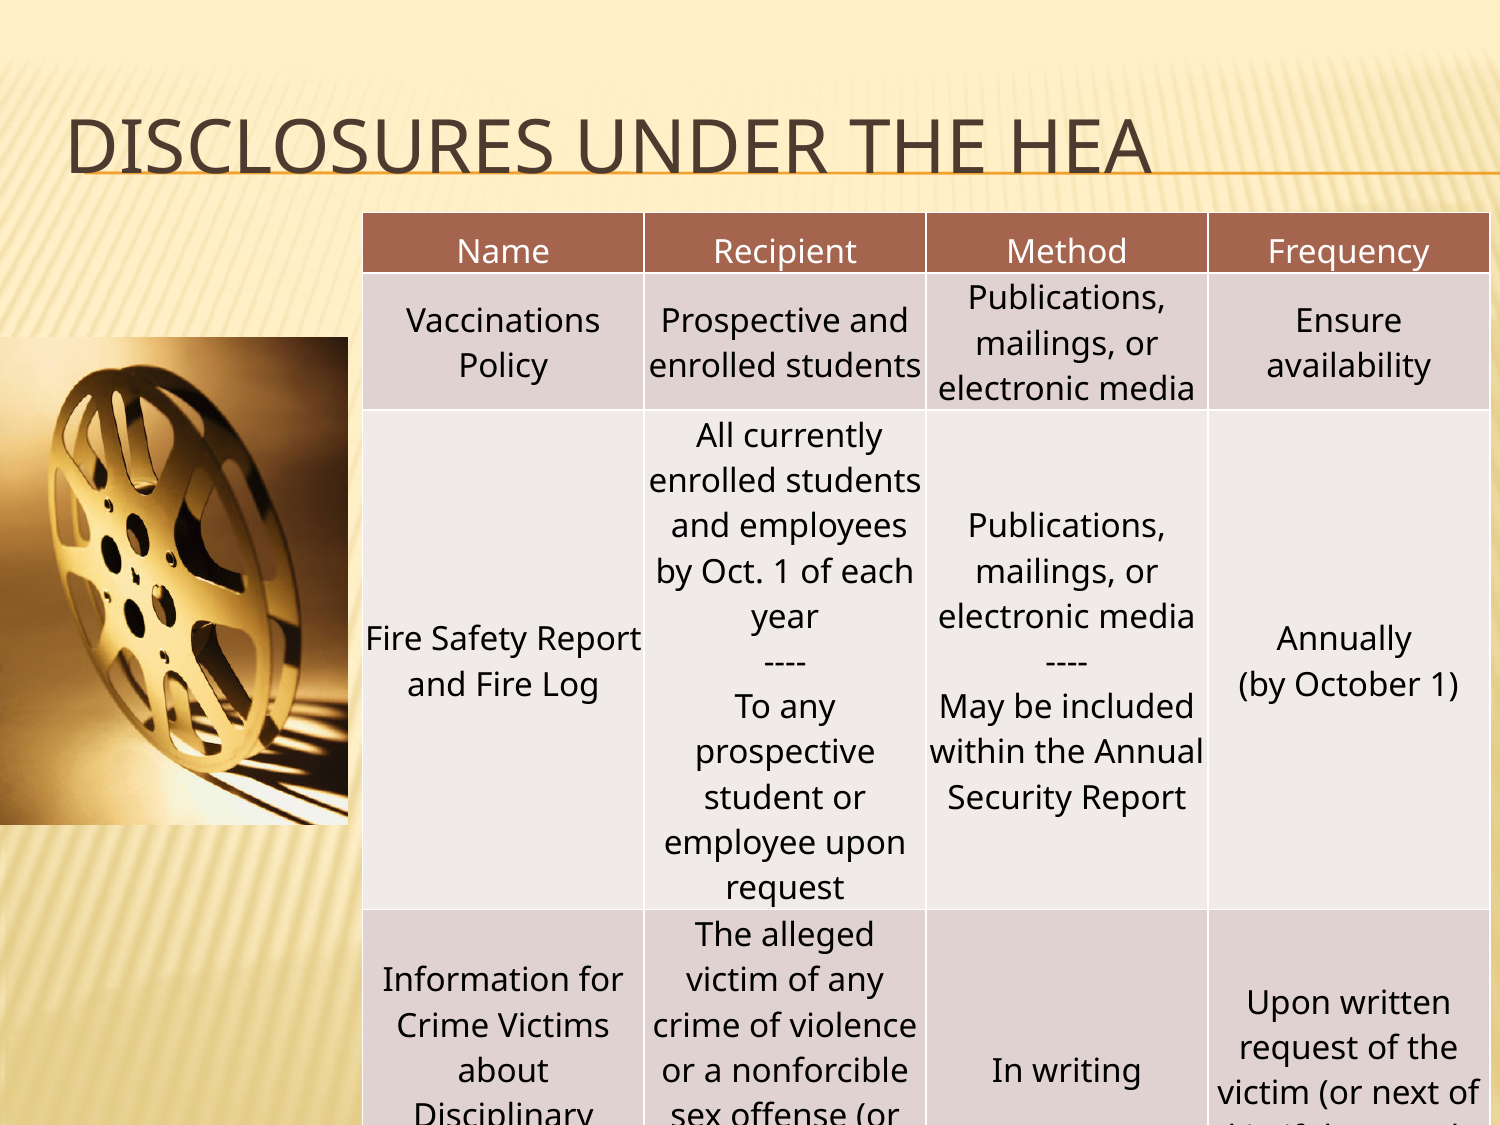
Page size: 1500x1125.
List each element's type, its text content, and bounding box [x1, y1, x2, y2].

table_header Frequency [1209, 213, 1489, 272]
table_cell Annually (by October 1) [1209, 411, 1489, 909]
table_cell Upon written request of the victim (or next of kin if deceased) [1209, 910, 1489, 1125]
table_cell Prospective and enrolled students [645, 274, 925, 409]
table_cell In writing [927, 910, 1207, 1125]
picture [0, 337, 349, 826]
table_cell Vaccinations Policy [363, 274, 643, 409]
table_cell Ensure availability [1209, 274, 1489, 409]
table_header Name [363, 213, 643, 272]
table_cell Publications, mailings, or electronic media [927, 274, 1207, 409]
title Disclosures under the HEA [50, 75, 1475, 213]
slide_number 13 [1350, 1061, 1475, 1103]
table_header Method [927, 213, 1207, 272]
table_cell Fire Safety Report and Fire Log [363, 411, 643, 909]
table_header Recipient [645, 213, 925, 272]
table_cell Publications, mailings, or electronic media ---- May be included within the Annual Security Report [927, 411, 1207, 909]
table_cell Information for Crime Victims about Disciplinary Proceedings [363, 910, 643, 1125]
table_cell All currently enrolled students and employees by Oct. 1 of each year ---- To any prospective student or employee upon request [645, 411, 925, 909]
table_cell The alleged victim of any crime of violence or a nonforcible sex offense (or next of kin if deceased) [645, 910, 925, 1125]
